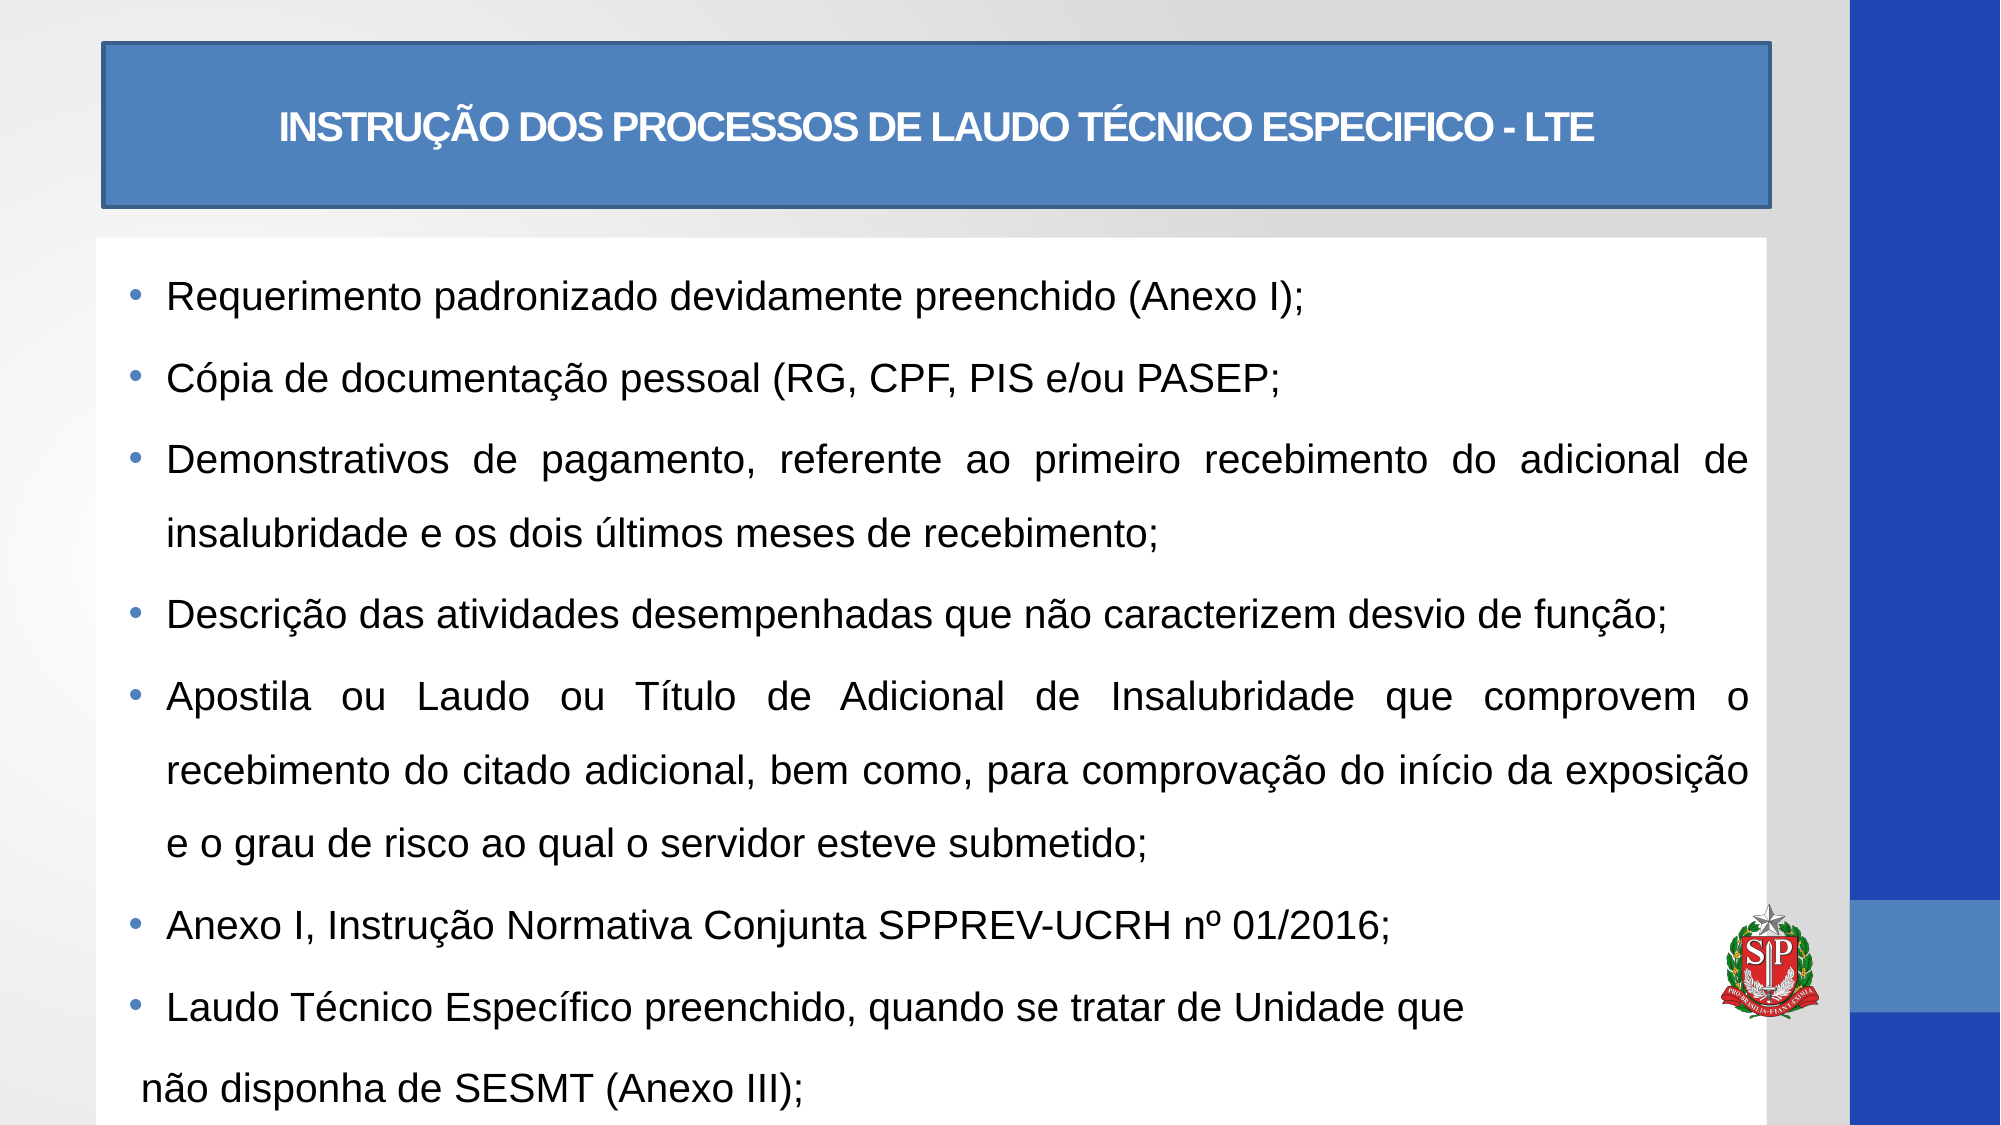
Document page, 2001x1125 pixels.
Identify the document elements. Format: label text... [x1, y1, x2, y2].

list Requerimento padronizado devidamente preenchido (Anexo I); Cópia de documentação pessoal (RG, CPF, PIS e/ou PASEP; Demonstrativos de pagamento, referente ao primeiro recebimento do adicional de insalubridade e os dois últimos meses de recebimento; Descrição das atividades desempenhadas que não caracterizem desvio de função; Apostila ou Laudo ou Título de Adicional de Insalubridade que comprovem o recebimento do citado adicional, bem como, para comprovação do início da exposição e o grau de risco ao qual o servidor esteve submetido; Anexo I, Instrução Normativa Conjunta SPPREV-UCRH nº 01/2016; Laudo Técnico Específico preenchido, quando se tratar de Unidade que não disponha de SESMT (Anexo III); [94, 235, 1769, 1125]
picture [1720, 904, 1820, 1019]
title INSTRUÇÃO DOS PROCESSOS DE LAUDO TÉCNICO ESPECIFICO - LTE [101, 41, 1772, 209]
